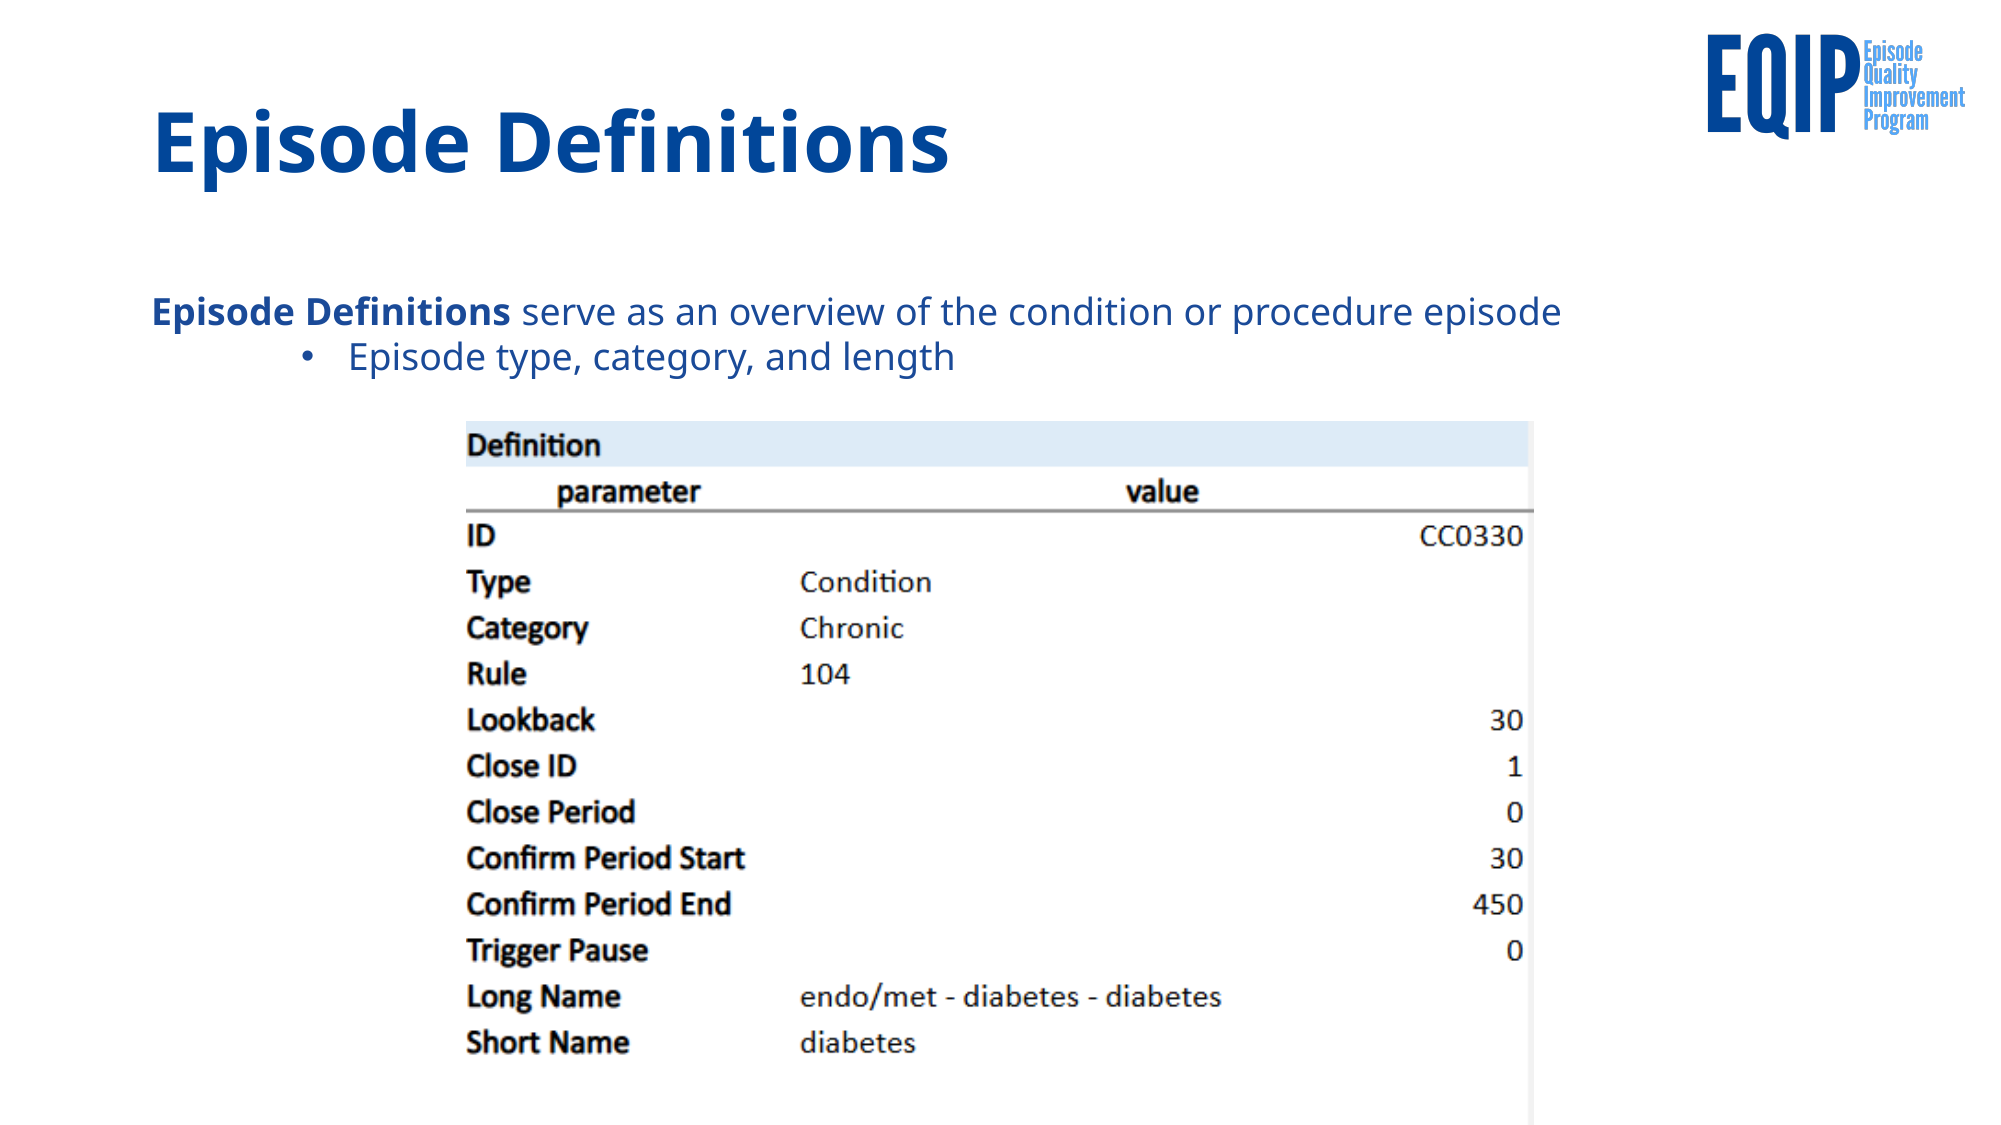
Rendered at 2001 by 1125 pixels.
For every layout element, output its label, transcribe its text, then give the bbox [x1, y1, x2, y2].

picture [1684, 0, 1977, 236]
picture [465, 420, 1534, 1125]
text_box Episode Definitions serve as an overview of the condition or procedure episode Episode type, category, and length [136, 280, 2000, 386]
title Episode Definitions [136, 37, 1862, 255]
